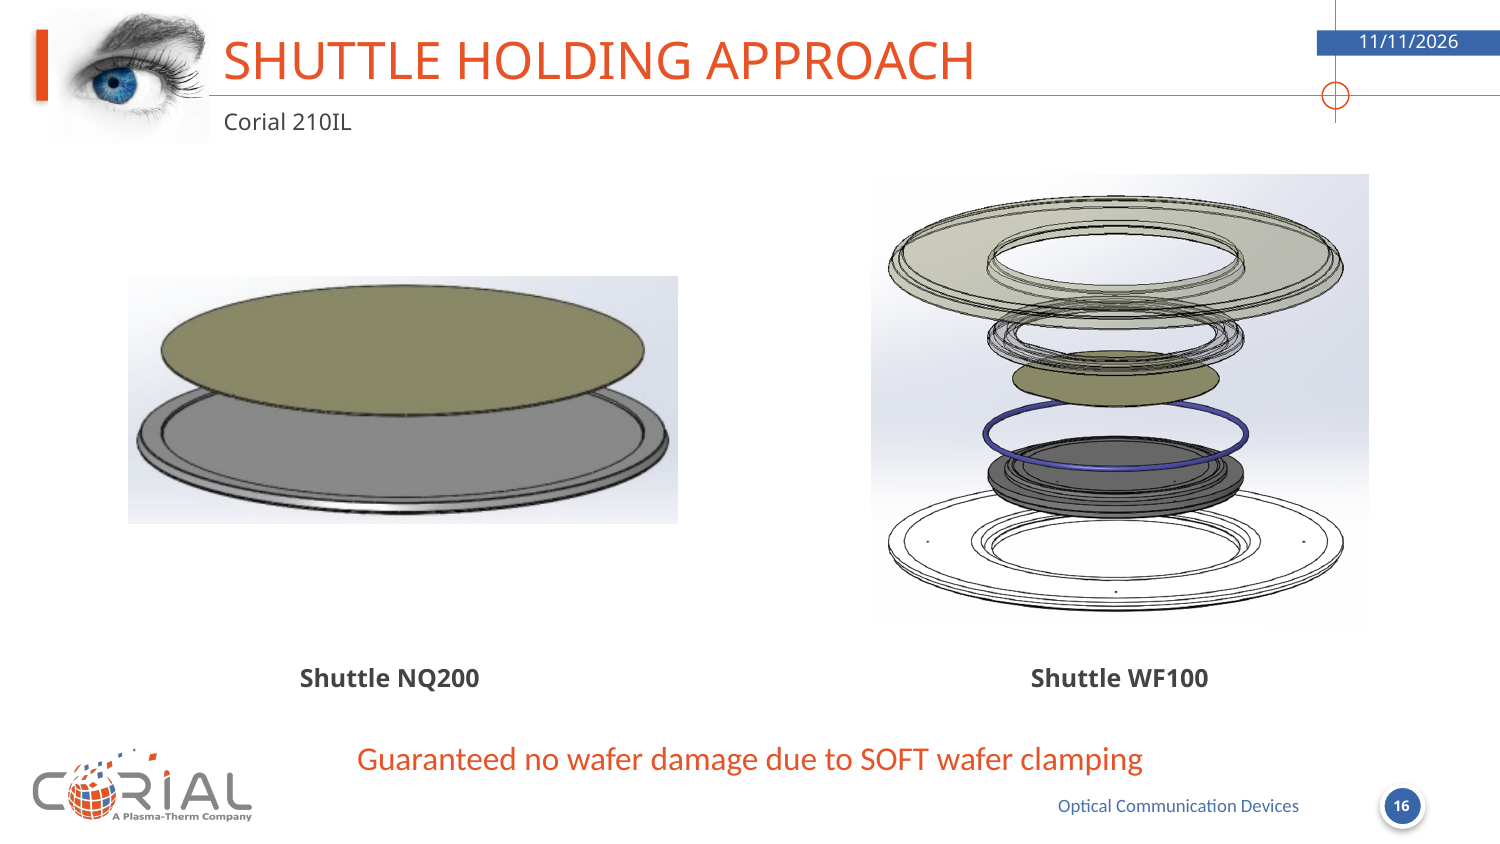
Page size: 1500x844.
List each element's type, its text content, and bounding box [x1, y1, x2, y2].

picture [128, 276, 678, 525]
slide_number 16 [1376, 785, 1427, 827]
text_box Shuttle WF100 [983, 654, 1256, 700]
text_box Shuttle NQ200 [253, 654, 526, 700]
list Corial 210IL [208, 100, 622, 144]
text_box Guaranteed no wafer damage due to SOFT wafer clamping [191, 729, 1318, 785]
picture [870, 174, 1369, 627]
picture [48, 9, 209, 144]
title Shuttle holding approach [208, 20, 1318, 98]
footer Optical Communication Devices [1021, 785, 1336, 824]
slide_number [1316, 30, 1500, 56]
